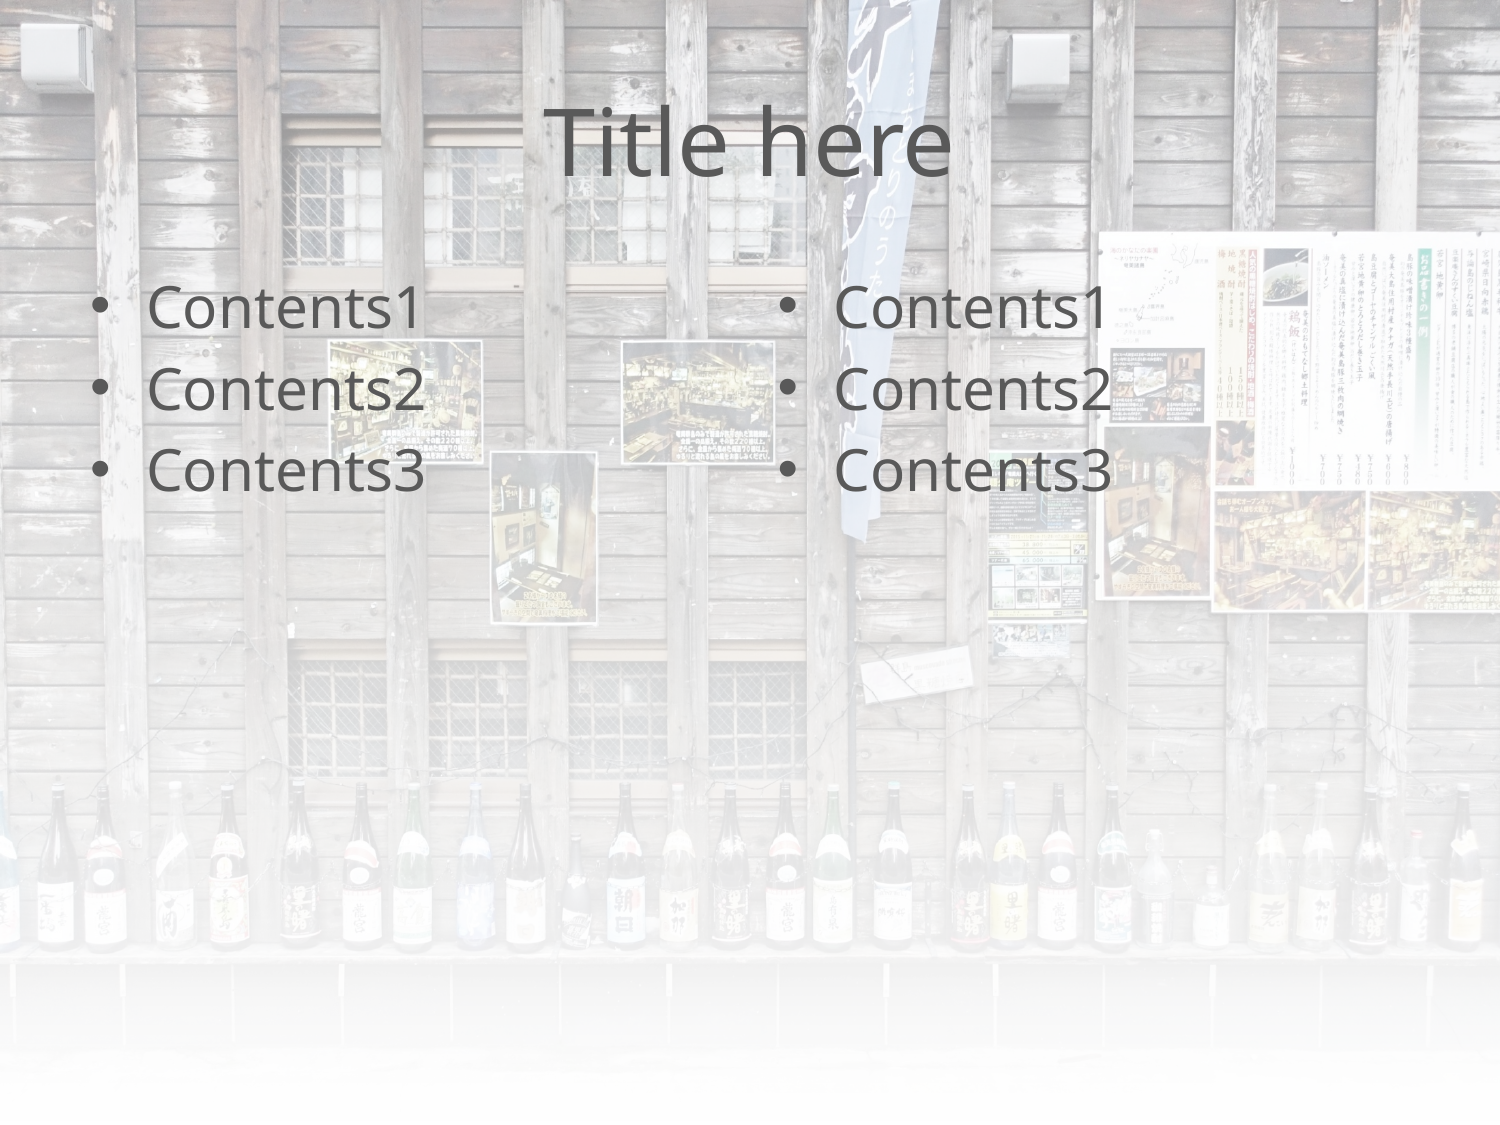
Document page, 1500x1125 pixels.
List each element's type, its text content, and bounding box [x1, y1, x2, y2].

text_box [0, 0, 1500, 1125]
list Contents1 Contents2 Contents3 [762, 262, 1425, 1005]
list Contents1 Contents2 Contents3 [75, 262, 738, 1005]
title Title here [75, 45, 1425, 233]
